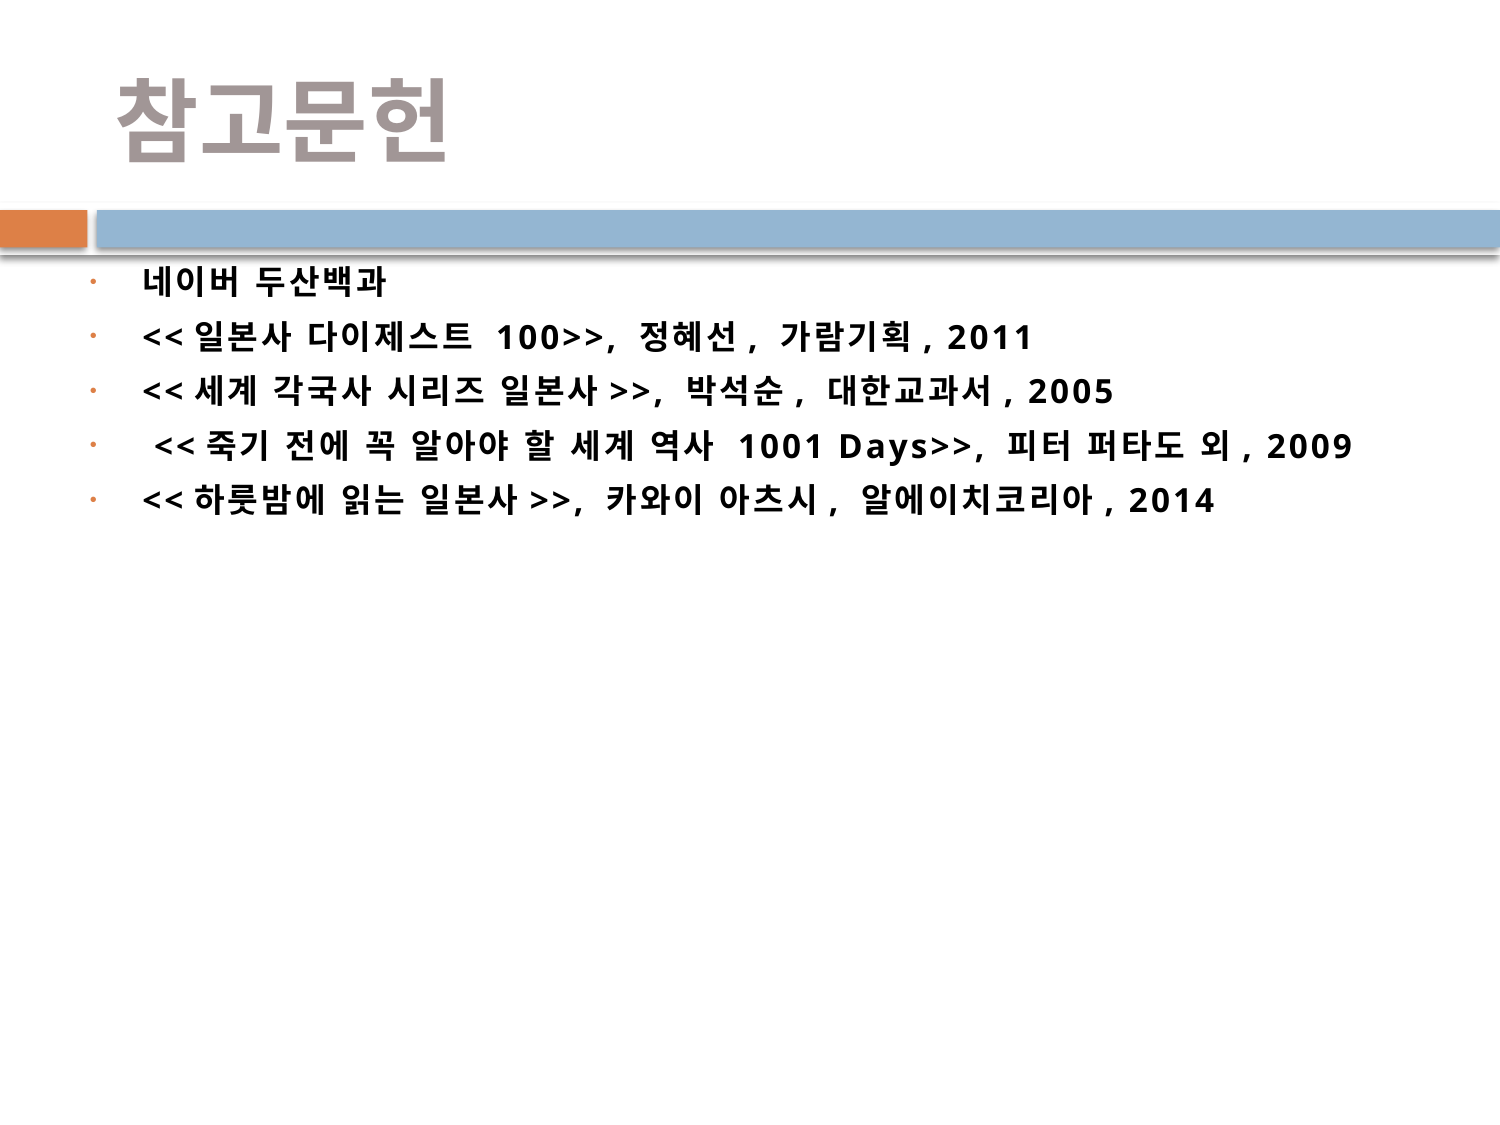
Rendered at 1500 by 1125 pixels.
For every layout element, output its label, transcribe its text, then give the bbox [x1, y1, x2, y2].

list 네이버 두산백과 <<일본사 다이제스트 100>>, 정혜선, 가람기획, 2011 <<세계 각국사 시리즈 일본사>>, 박석순, 대한교과서, 2005 <<죽기 전에 꼭 알아야 할 세계 역사 1001 Days>>, 피터 퍼타도 외, 2009 <<하룻밤에 읽는 일본사>>, 카와이 아츠시, 알에이치코리아, 2014 [75, 254, 1489, 1077]
title 참고문헌 [99, 37, 1438, 200]
